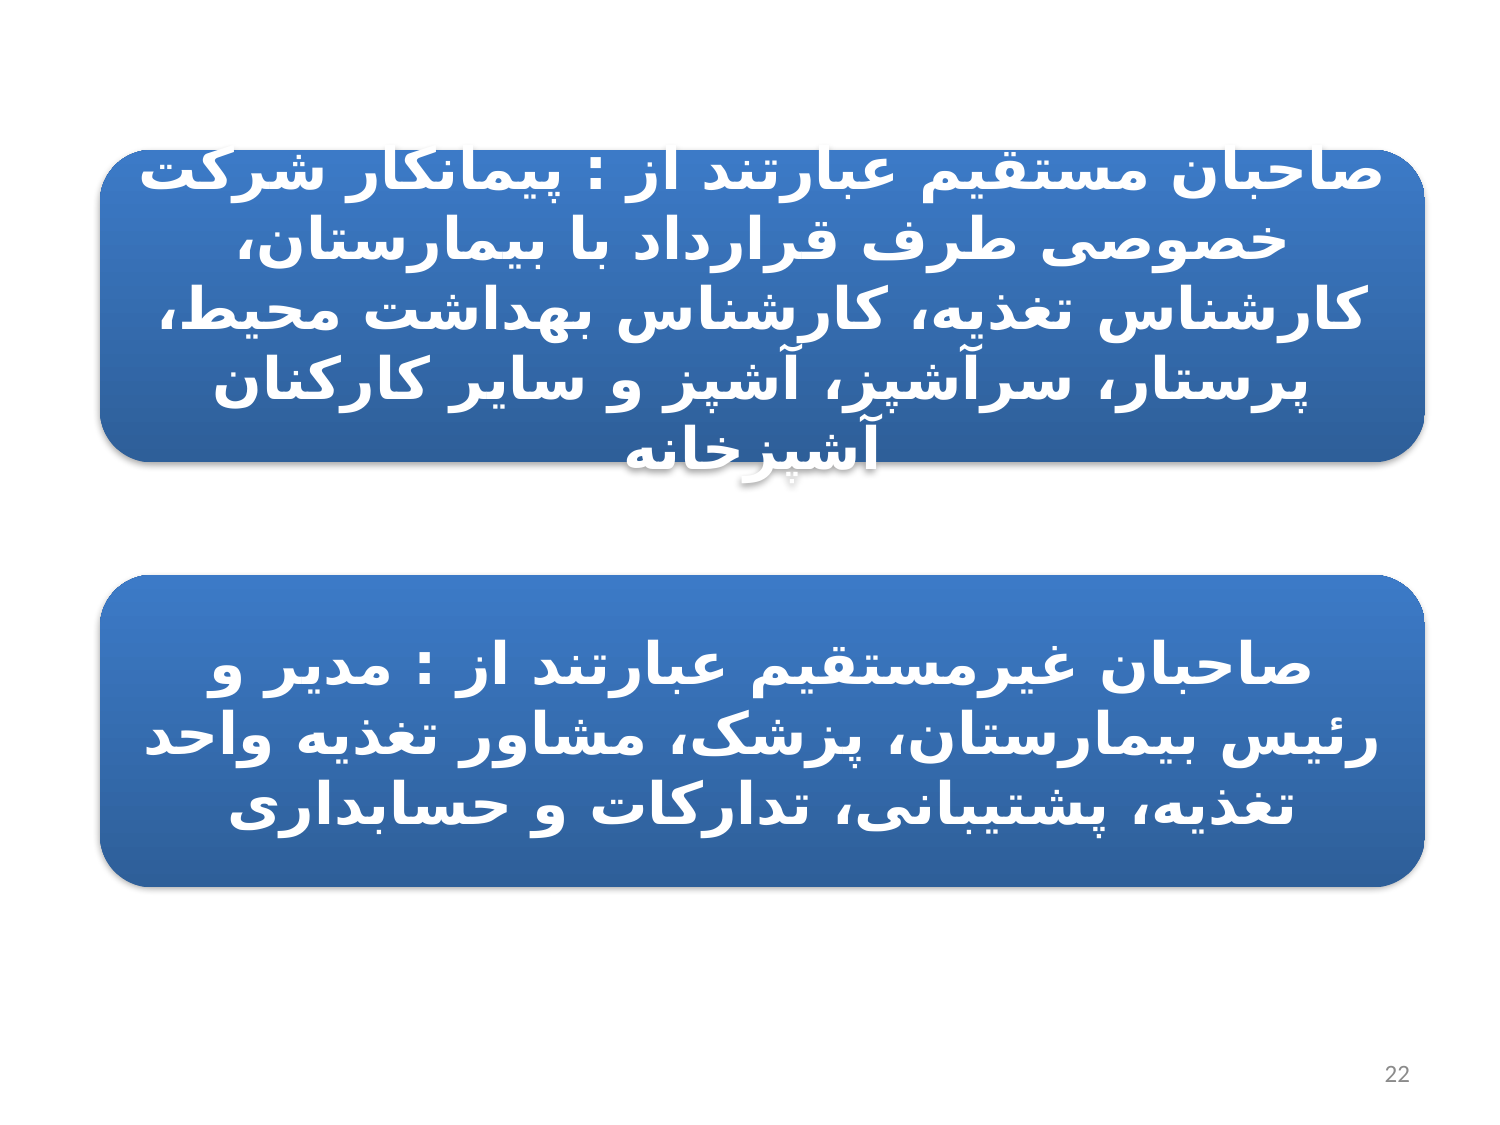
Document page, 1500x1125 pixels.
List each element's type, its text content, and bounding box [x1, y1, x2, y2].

slide_number 22 [1074, 1042, 1425, 1103]
text_box صاحبان مستقیم عبارتند از : پیمانکار شرکت خصوصی طرف قرارداد با بیمارستان، کارشناس تغذیه، کارشناس بهداشت محیط، پرستار، سرآشپز، آشپز و سایر کارکنان آشپزخانه [99, 149, 1426, 463]
text_box صاحبان غیرمستقیم عبارتند از : مدیر و رئیس بیمارستان، پزشک، مشاور تغذیه واحد تغذیه، پشتیبانی، تدارکات و حسابداری [99, 574, 1426, 888]
